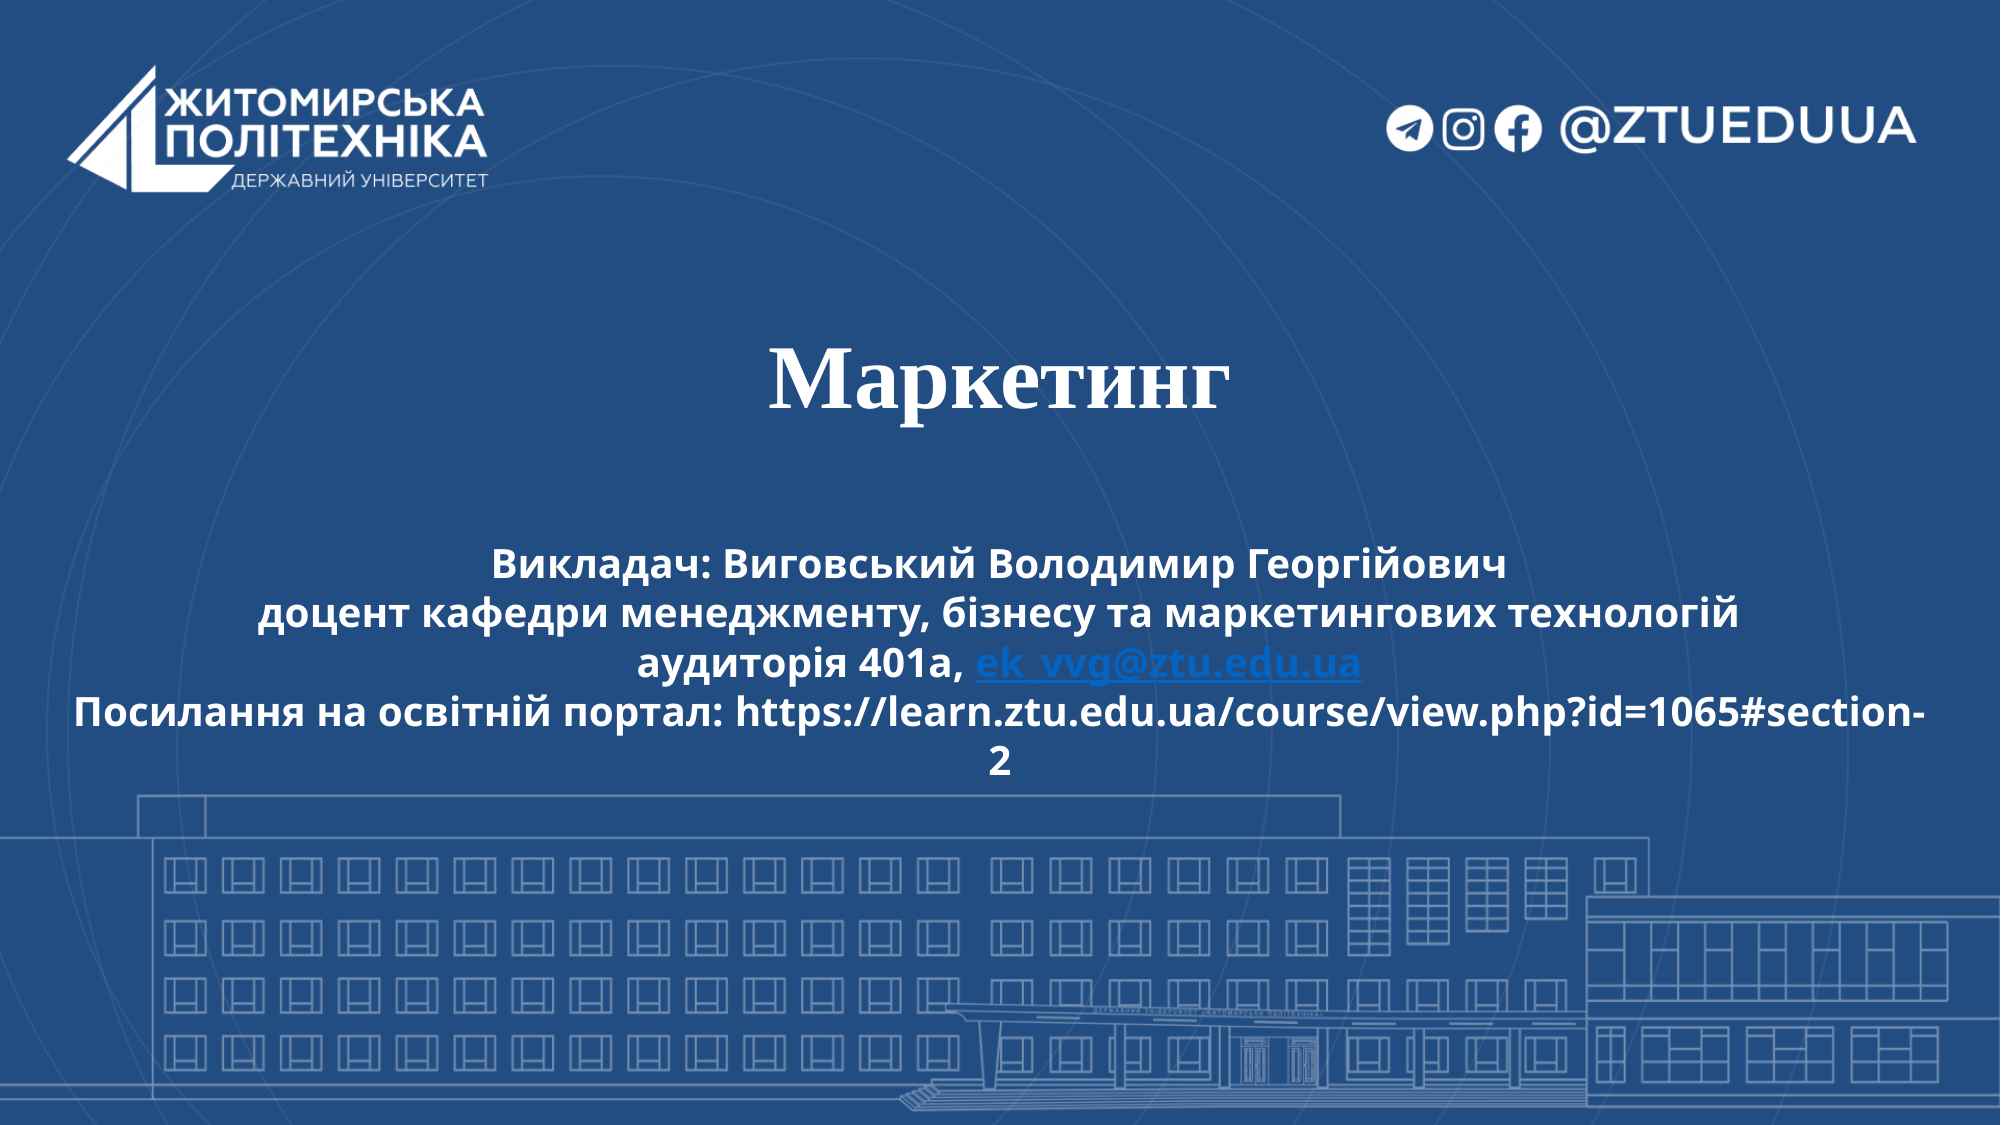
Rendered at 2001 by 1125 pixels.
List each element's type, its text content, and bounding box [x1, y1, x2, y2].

title Маркетинг Викладач: Виговський Володимир Георгійович доцент кафедри менеджменту, бізнесу та маркетингових технологій аудиторія 401а, ek_vvg@ztu.edu.ua Посилання на освітній портал: https://learn.ztu.edu.ua/course/view.php?id=1065#section-2 [54, 326, 1945, 851]
picture [0, 0, 2000, 1125]
